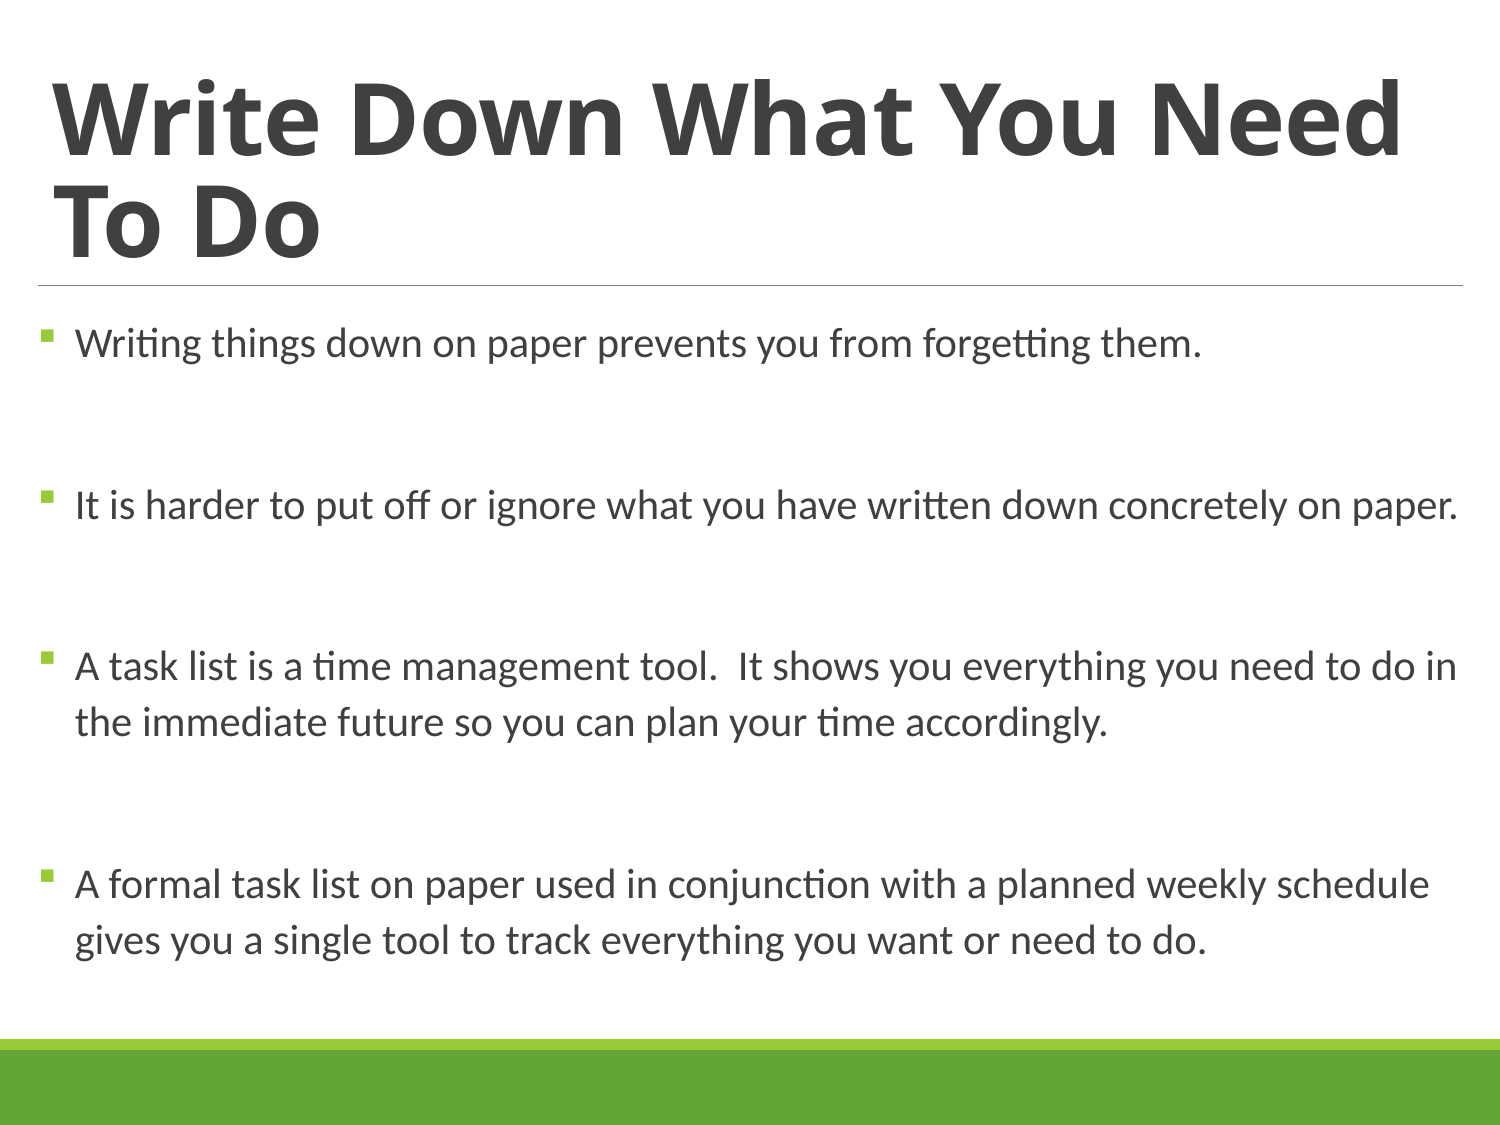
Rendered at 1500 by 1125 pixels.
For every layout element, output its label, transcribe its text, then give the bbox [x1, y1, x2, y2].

list Writing things down on paper prevents you from forgetting them. It is harder to put off or ignore what you have written down concretely on paper. A task list is a time management tool. It shows you everything you need to do in the immediate future so you can plan your time accordingly. A formal task list on paper used in conjunction with a planned weekly schedule gives you a single tool to track everything you want or need to do. [37, 302, 1463, 1025]
title Write Down What You Need To Do [37, 47, 1463, 285]
